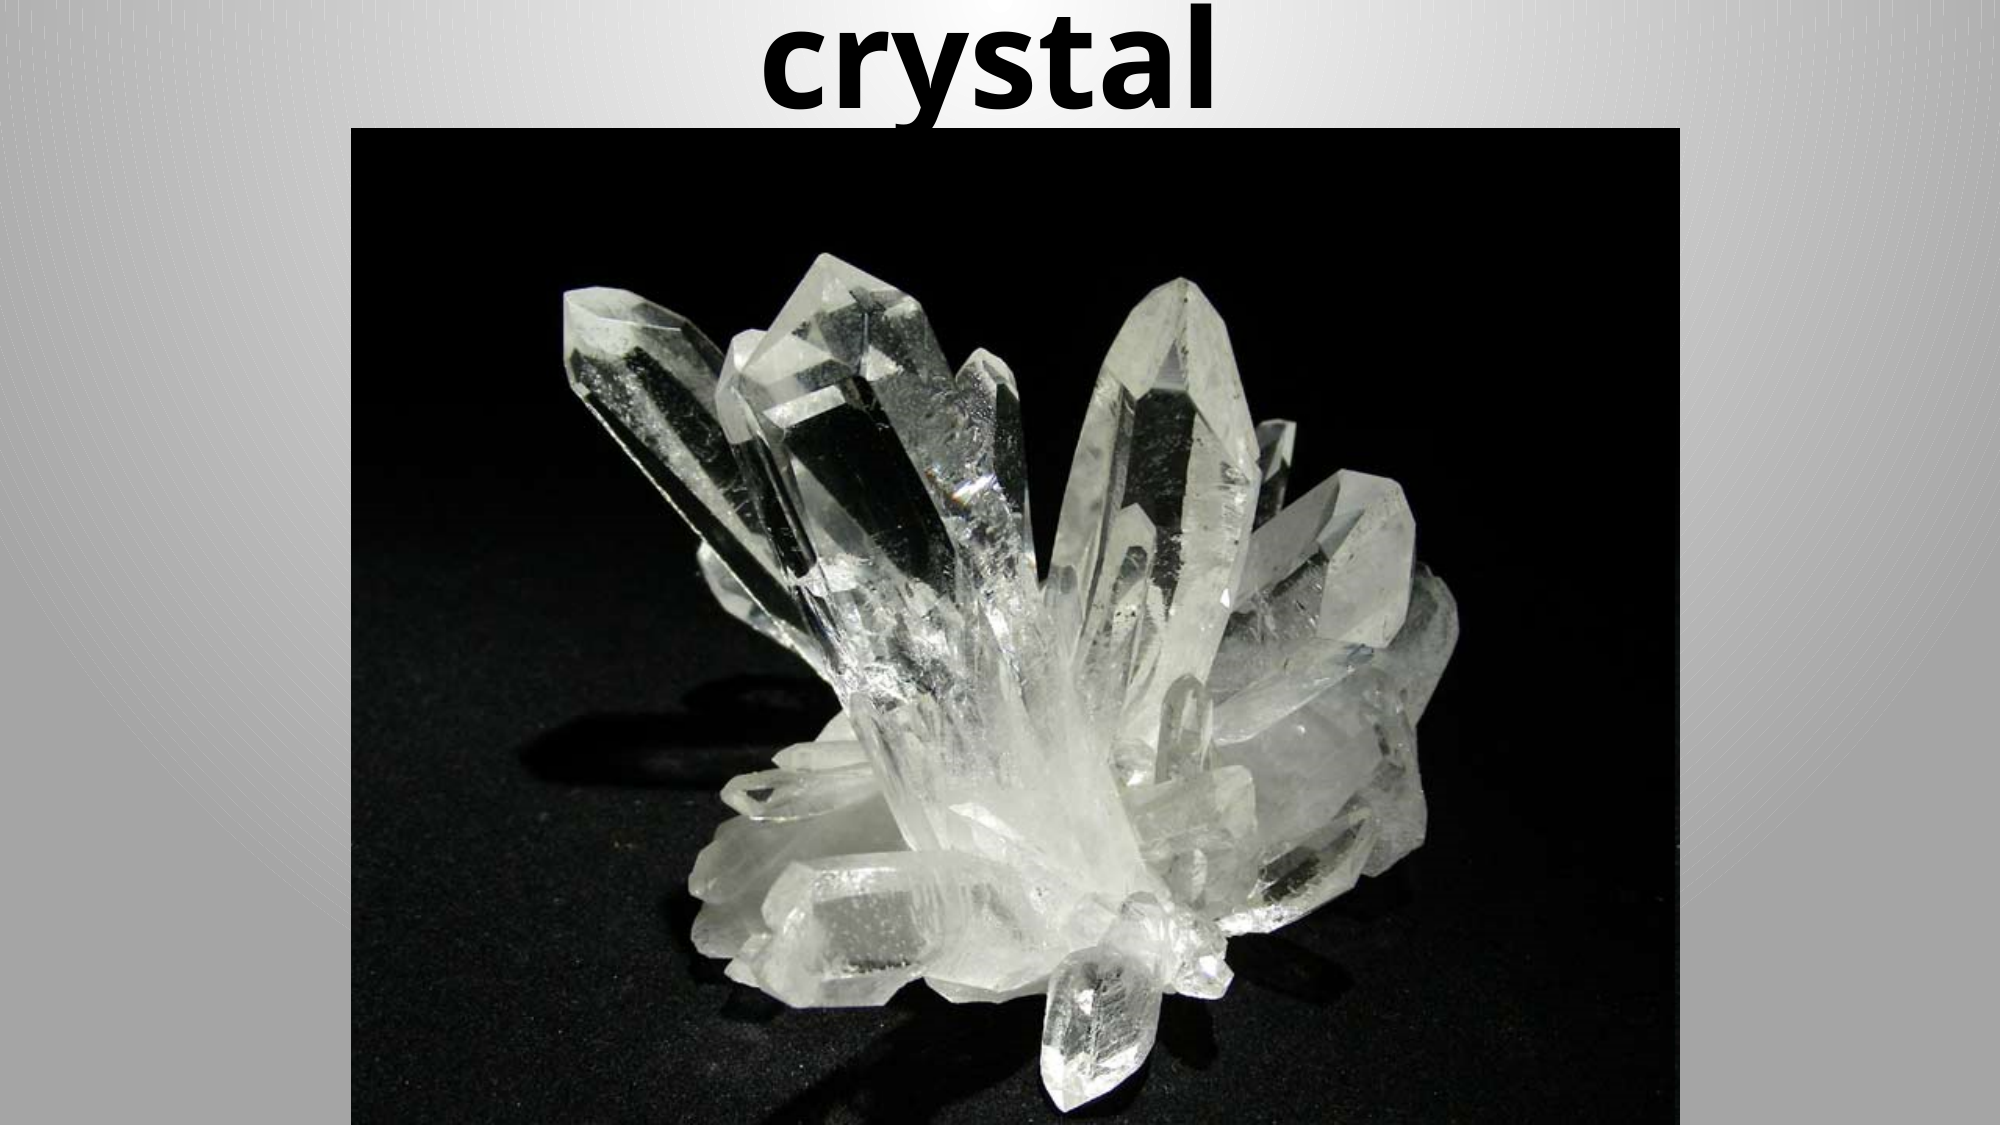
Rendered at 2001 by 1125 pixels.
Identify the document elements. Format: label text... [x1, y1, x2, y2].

title crystal [240, 0, 1741, 129]
picture [351, 128, 1680, 1125]
